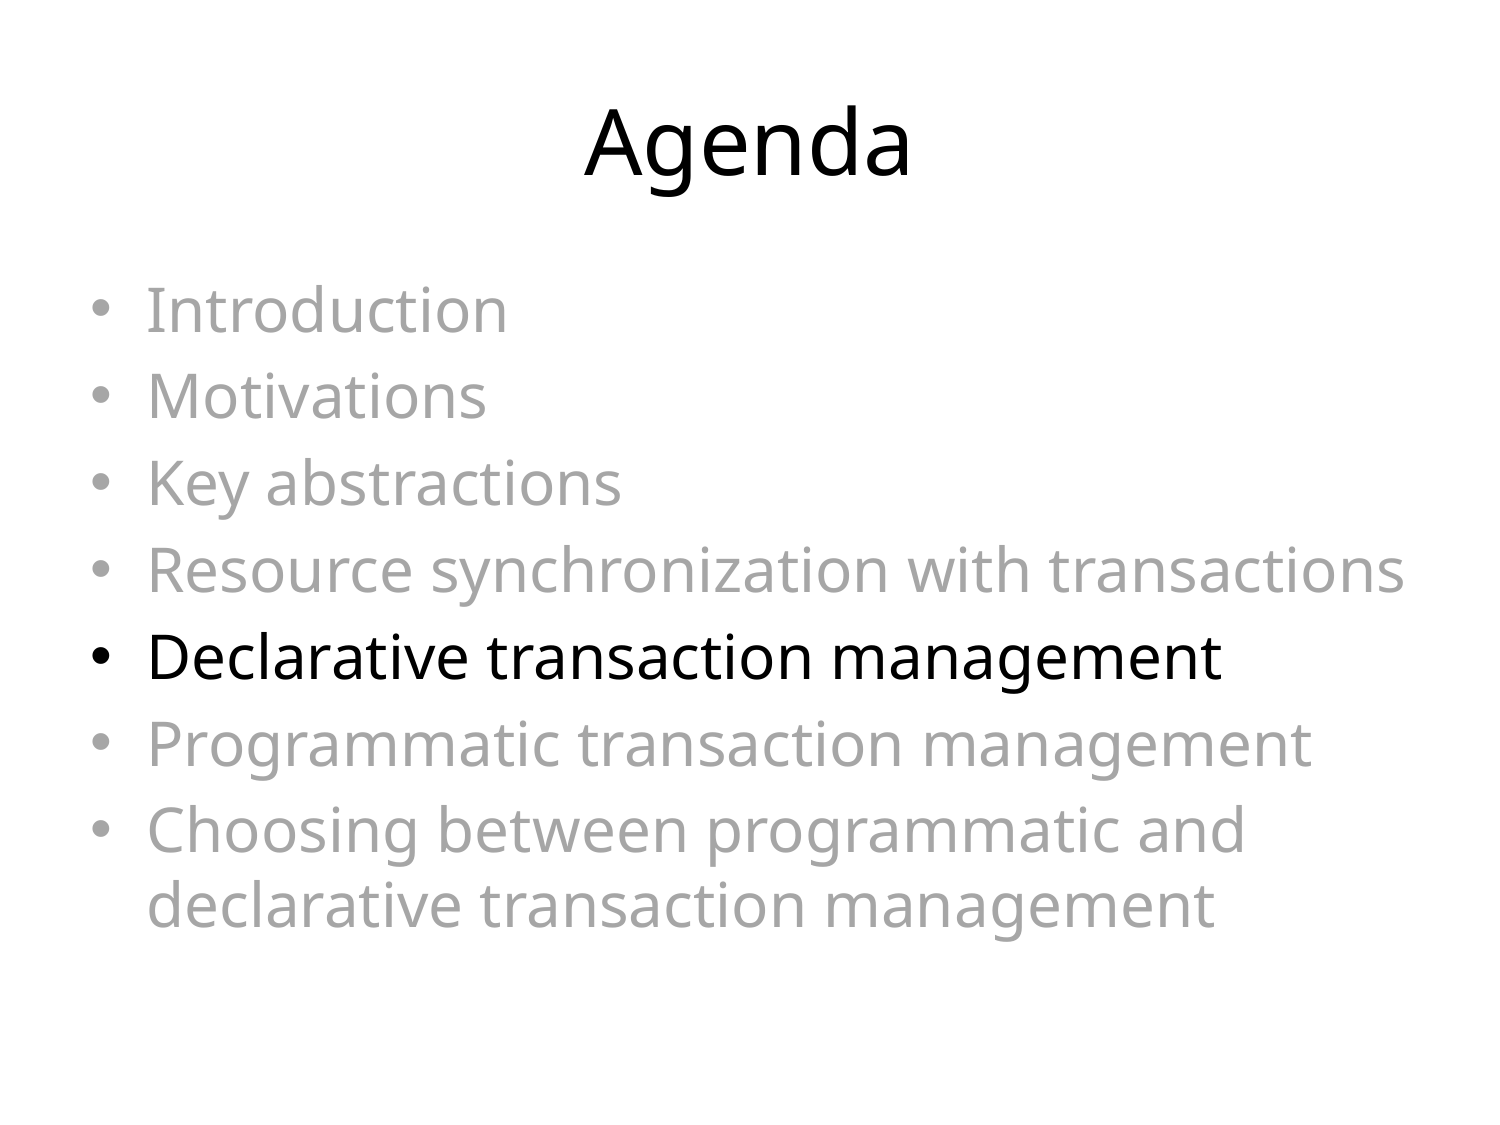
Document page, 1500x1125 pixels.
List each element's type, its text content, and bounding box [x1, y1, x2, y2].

title Agenda [75, 45, 1425, 233]
list Introduction Motivations Key abstractions Resource synchronization with transactions Declarative transaction management Programmatic transaction management Choosing between programmatic and declarative transaction management [75, 262, 1425, 1005]
